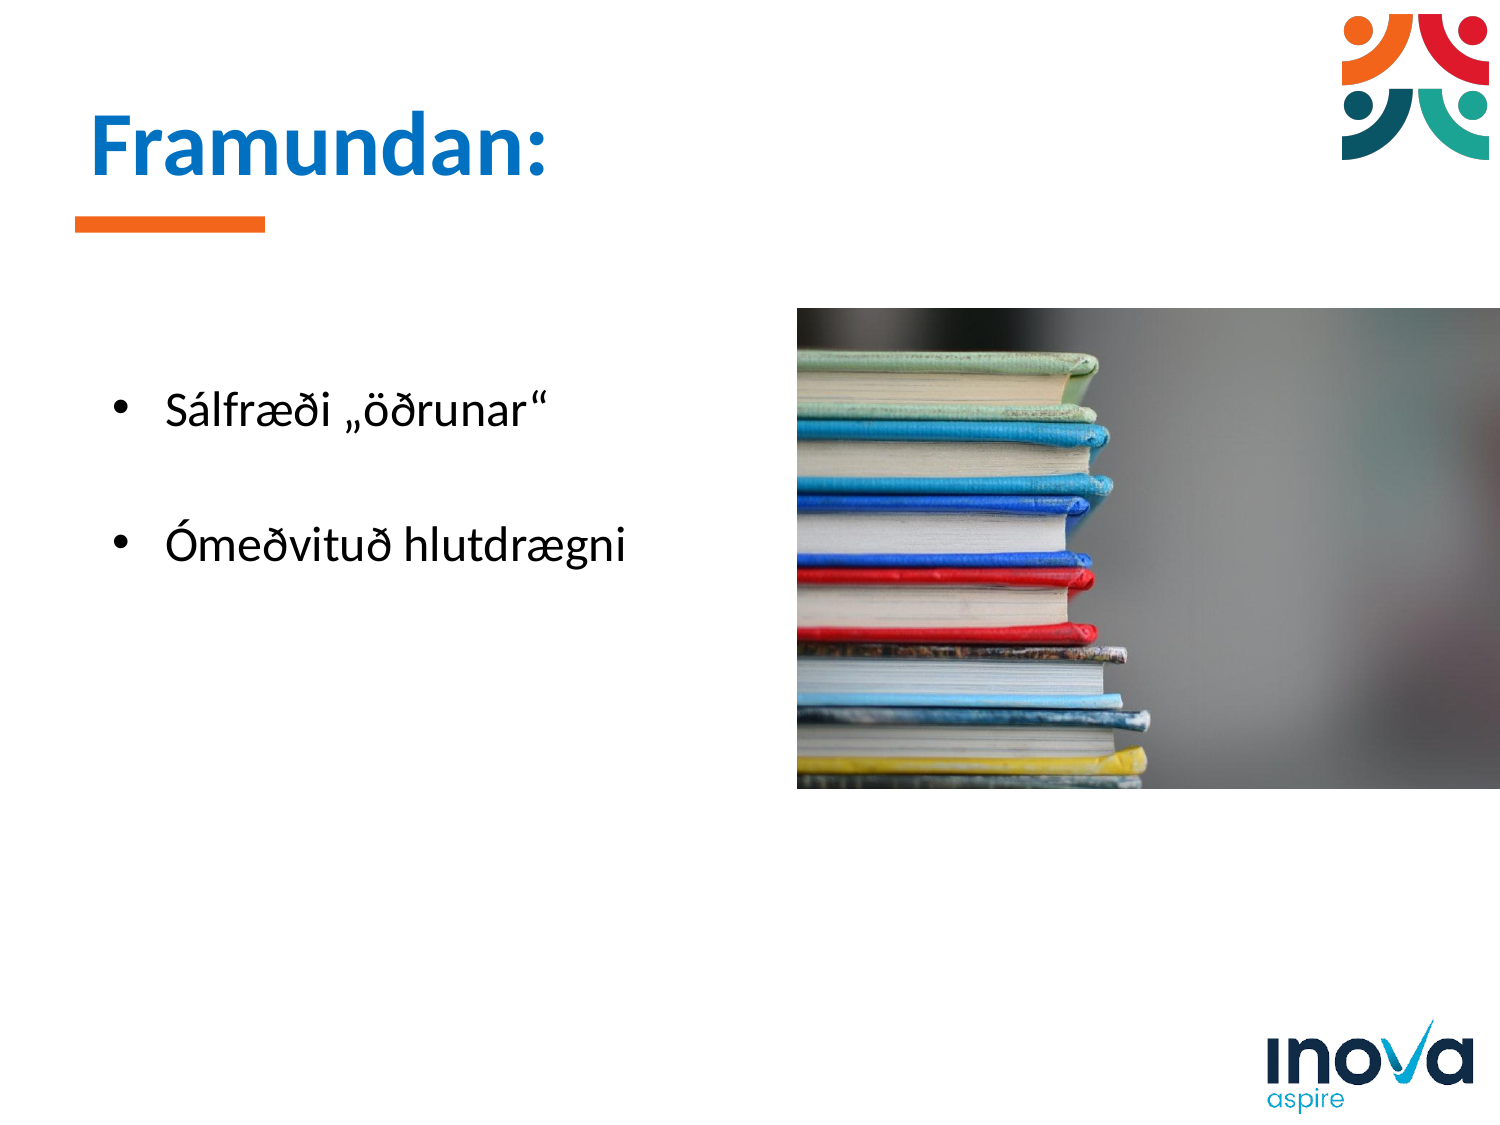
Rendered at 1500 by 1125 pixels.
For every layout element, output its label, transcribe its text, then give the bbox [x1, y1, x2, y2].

title Framundan: [75, 45, 1331, 233]
picture [796, 308, 1500, 789]
picture [1265, 1018, 1474, 1115]
picture [1302, 1096, 1310, 1105]
list Sálfræði „öðrunar“ Ómeðvituð hlutdrægni [75, 299, 750, 959]
text_box [75, 216, 265, 233]
picture [1341, 14, 1489, 160]
